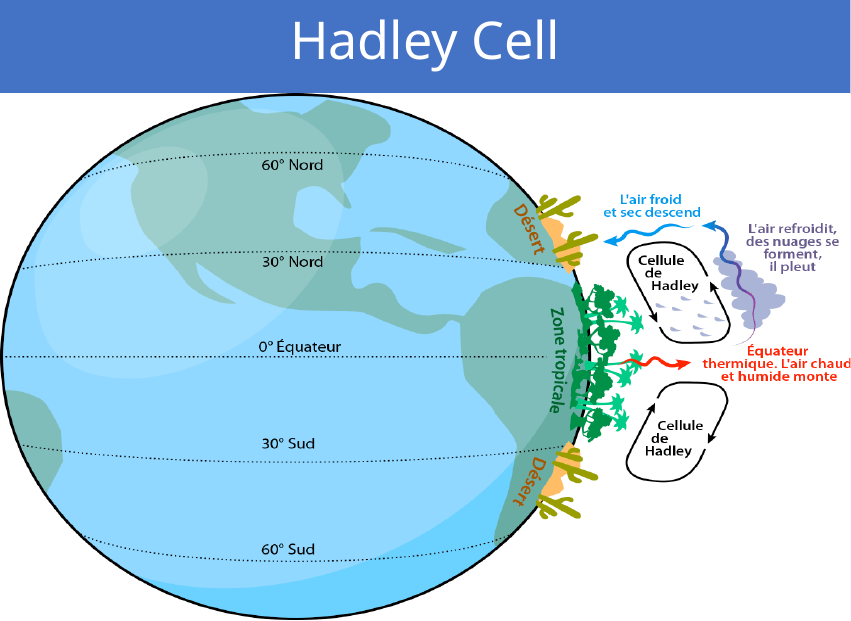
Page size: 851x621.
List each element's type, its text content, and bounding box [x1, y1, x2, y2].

title Hadley Cell [0, 0, 851, 93]
picture [0, 93, 851, 620]
